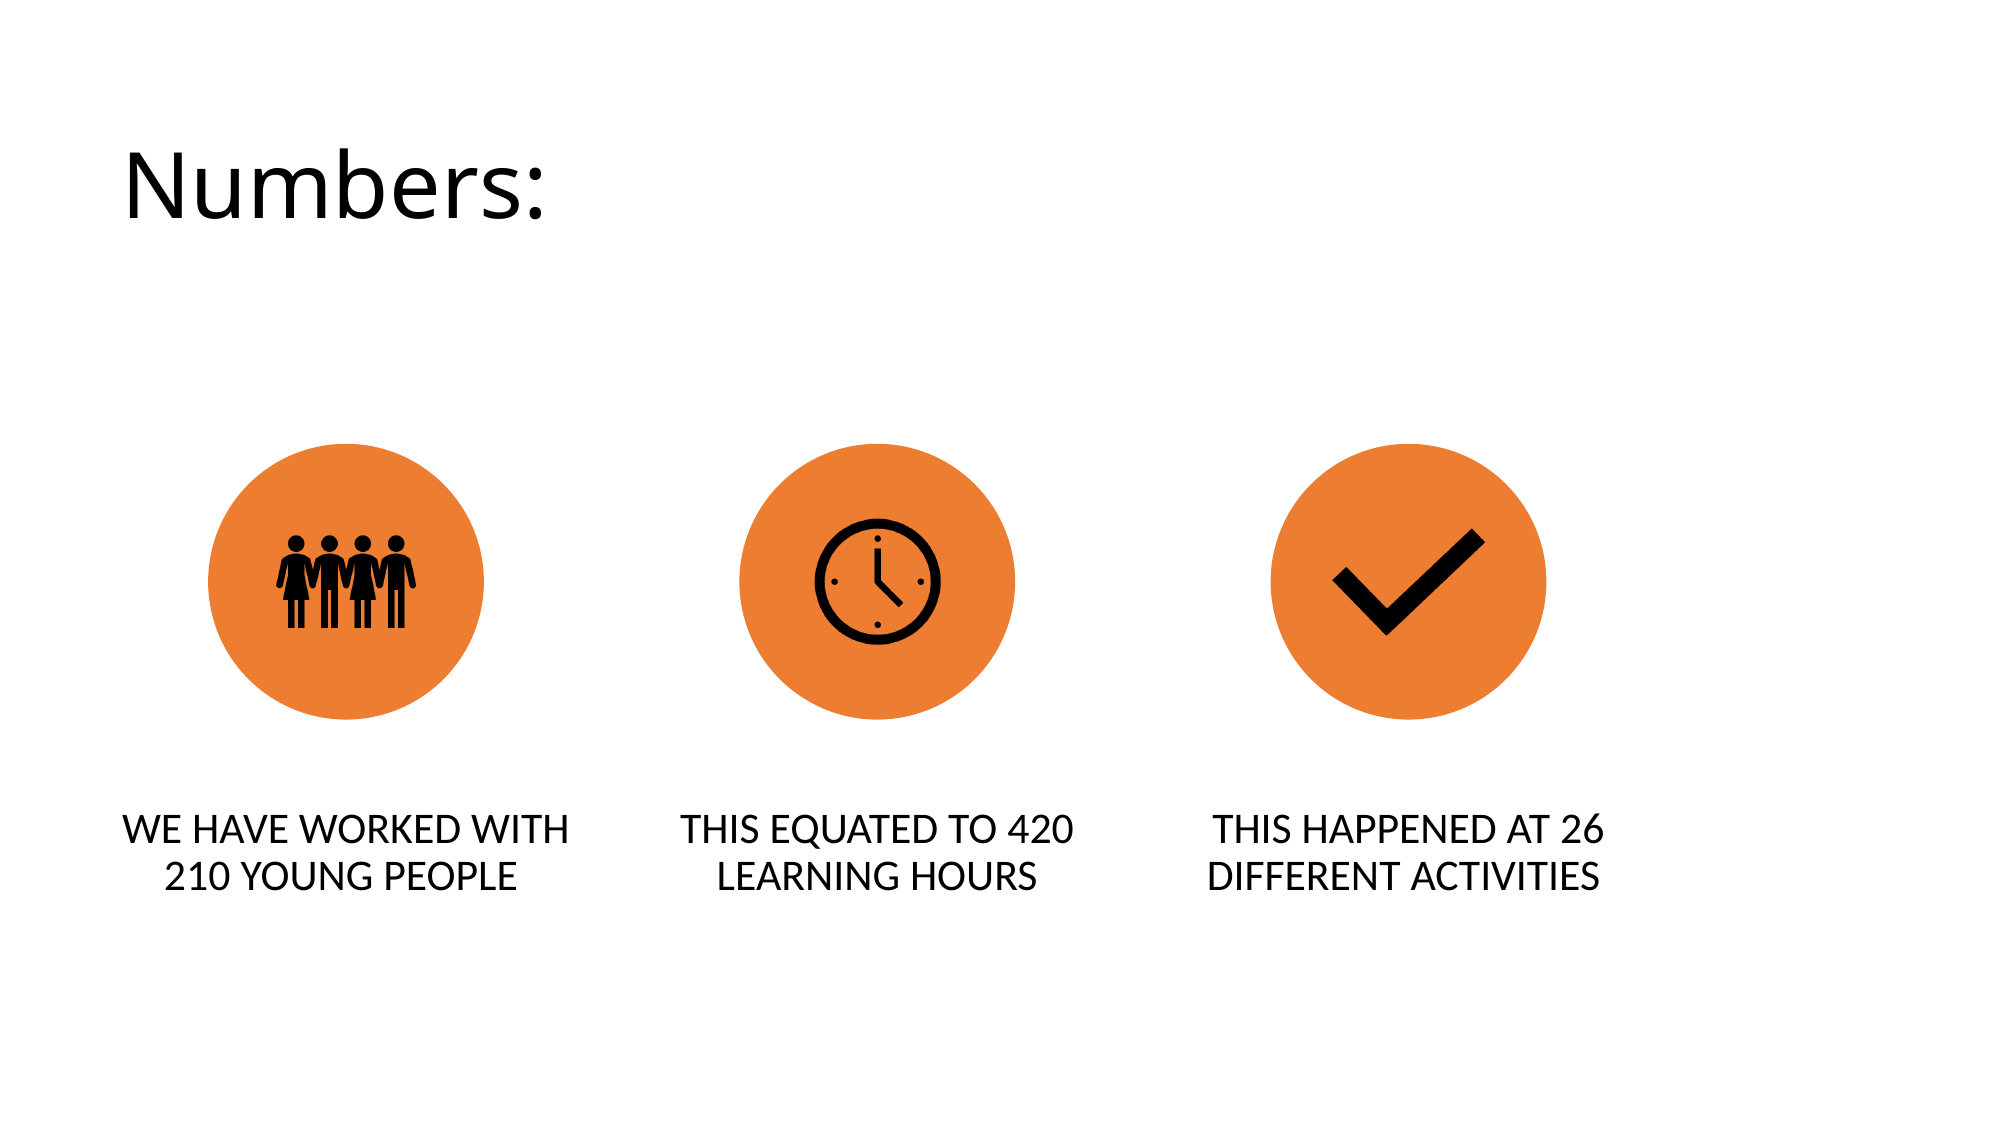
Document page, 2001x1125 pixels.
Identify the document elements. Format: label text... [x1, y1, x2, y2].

title Numbers: [106, 74, 1649, 304]
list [105, 350, 1649, 1017]
